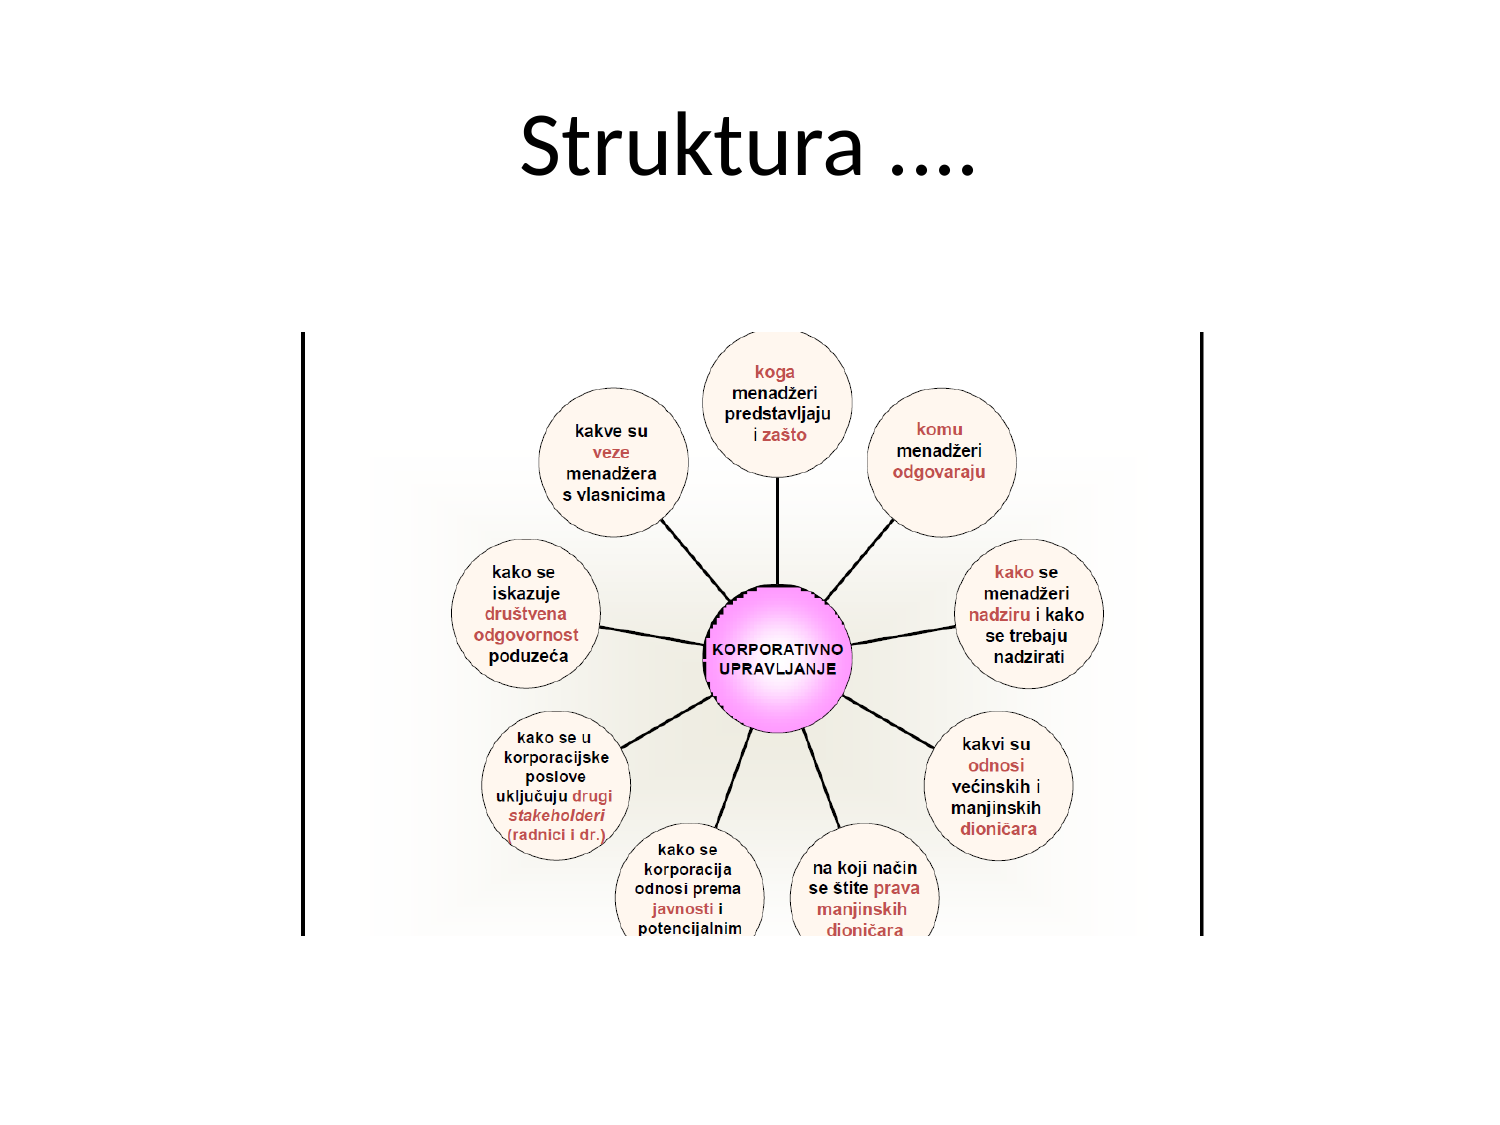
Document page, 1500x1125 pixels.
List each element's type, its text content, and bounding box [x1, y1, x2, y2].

title Struktura .... [75, 45, 1425, 233]
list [76, 255, 1427, 936]
